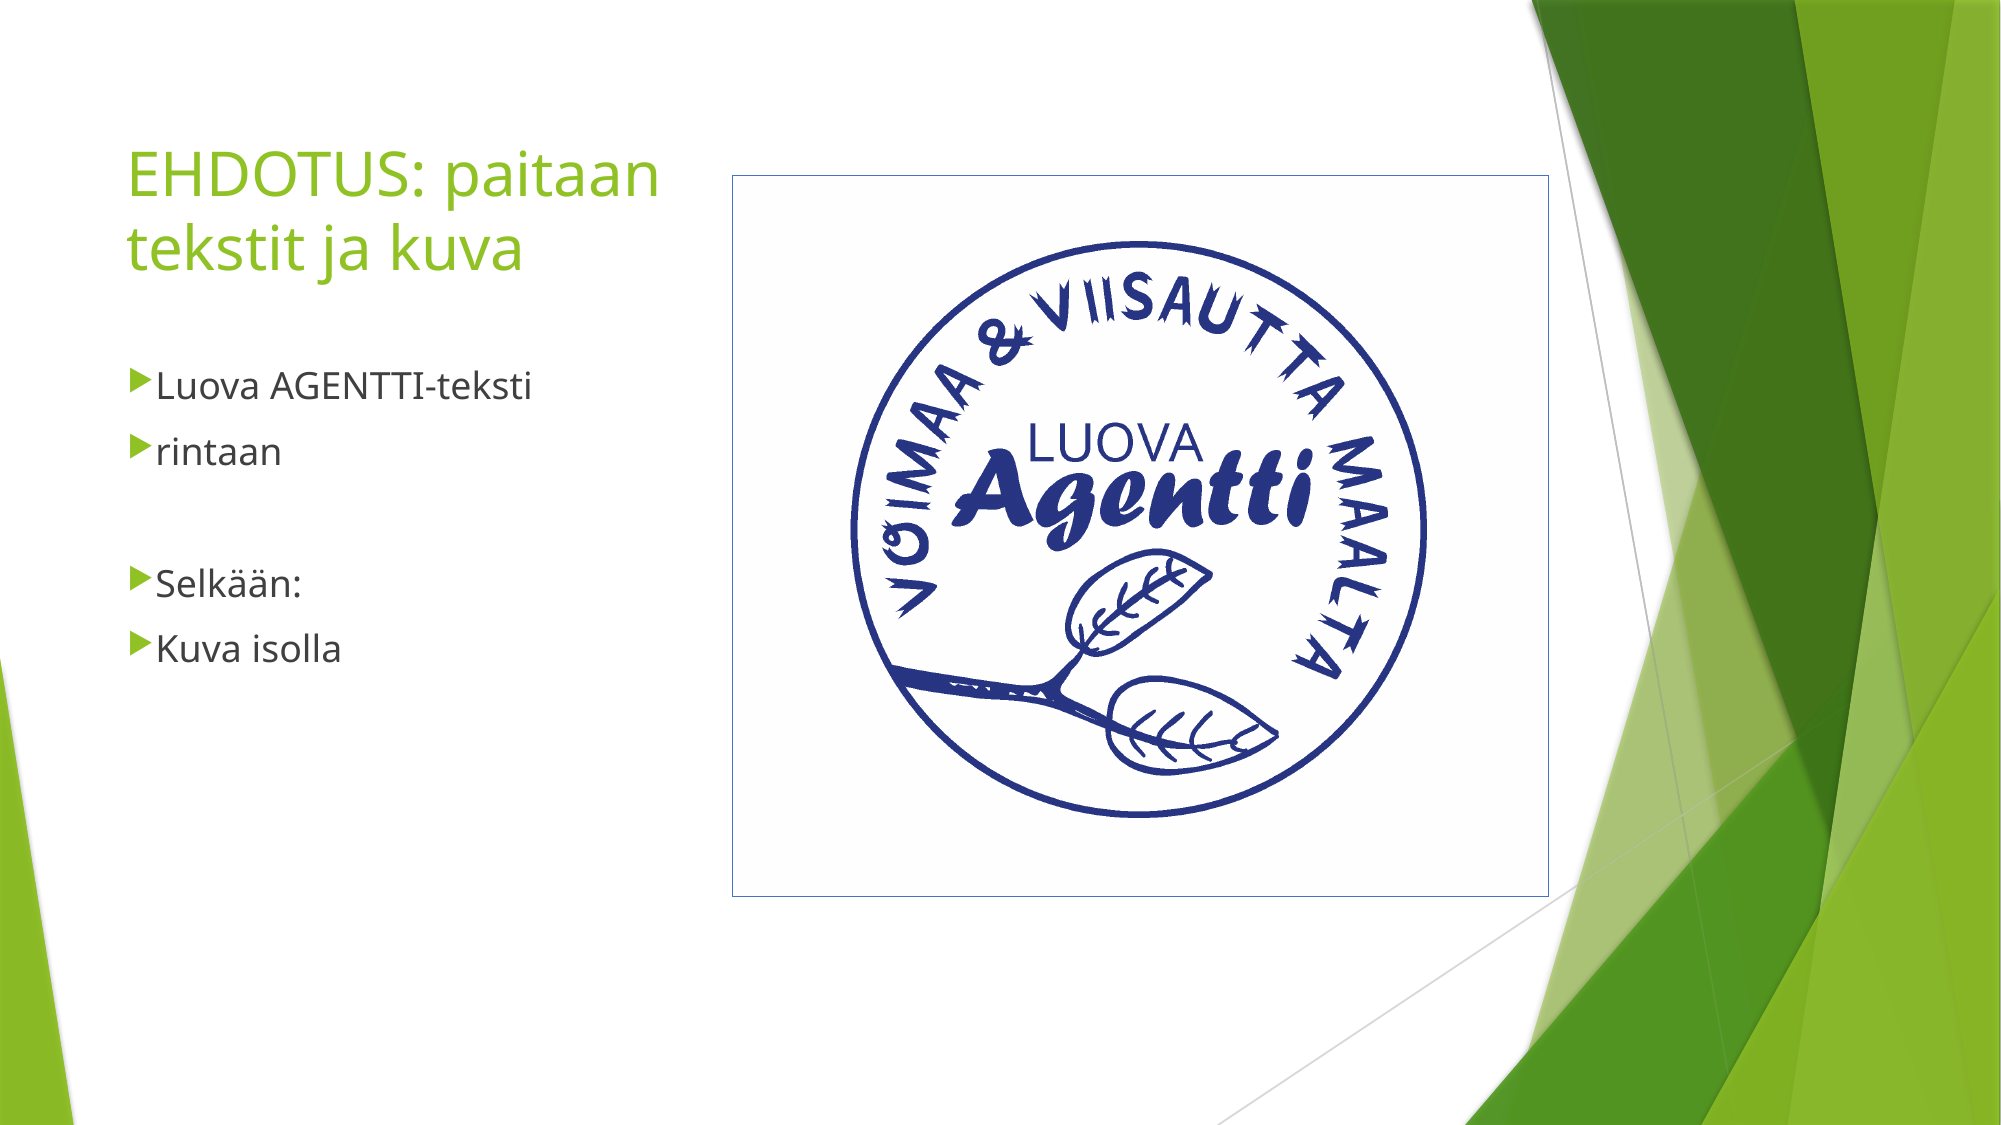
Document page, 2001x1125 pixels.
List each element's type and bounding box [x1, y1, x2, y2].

text_box [0, 0, 2000, 1125]
picture [731, 175, 1550, 897]
